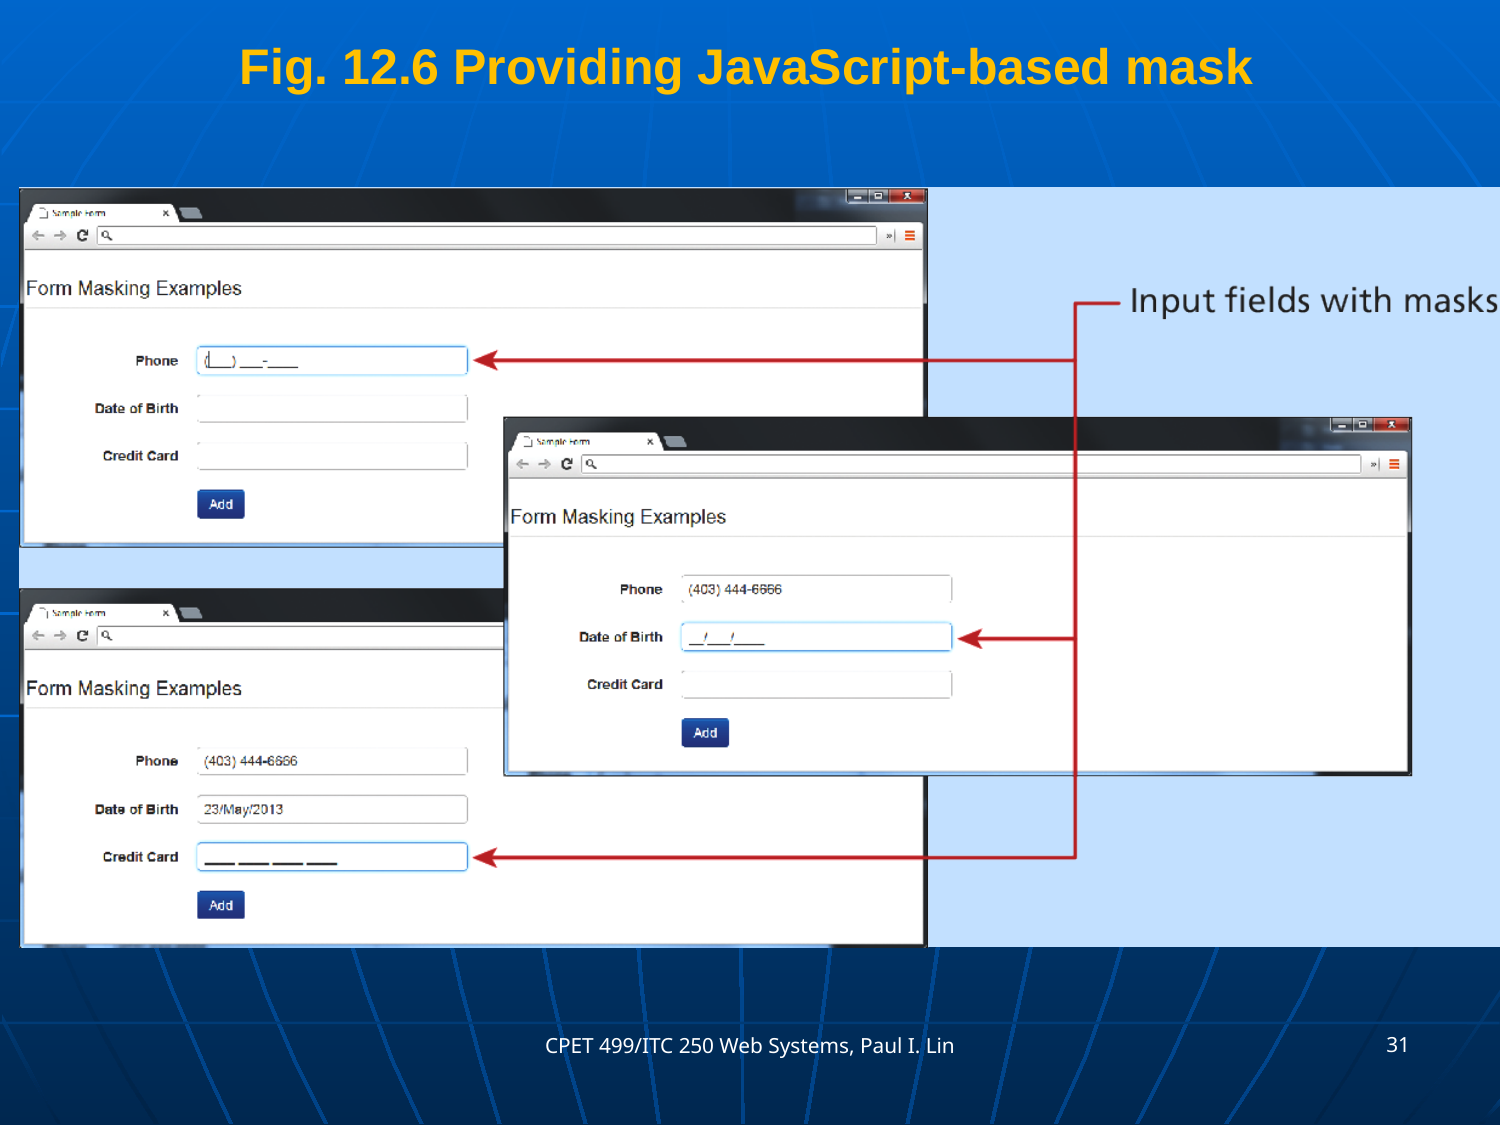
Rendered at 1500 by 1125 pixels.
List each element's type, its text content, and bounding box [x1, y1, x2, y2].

footer CPET 499/ITC 250 Web Systems, Paul I. Lin [512, 1024, 988, 1101]
picture [18, 187, 1500, 948]
title Fig. 12.6 Providing JavaScript-based mask [34, 17, 1460, 113]
slide_number 31 [1074, 1023, 1426, 1100]
